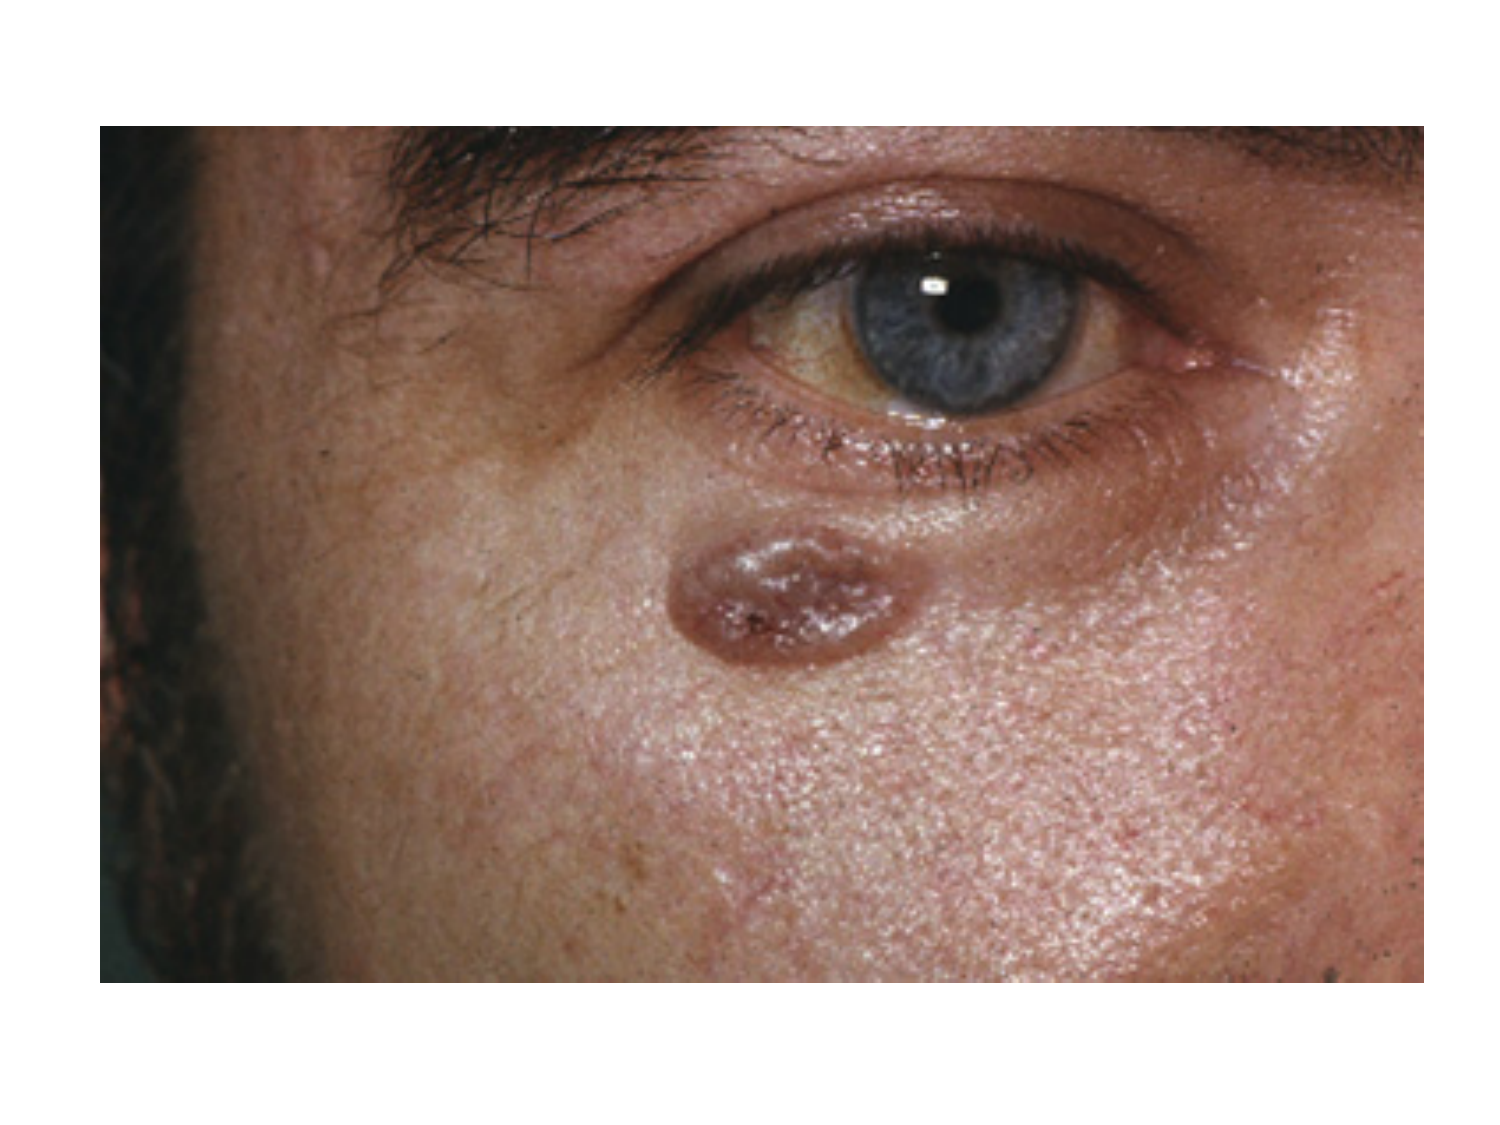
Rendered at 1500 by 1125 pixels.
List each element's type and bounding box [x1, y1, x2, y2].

picture [100, 126, 1424, 984]
